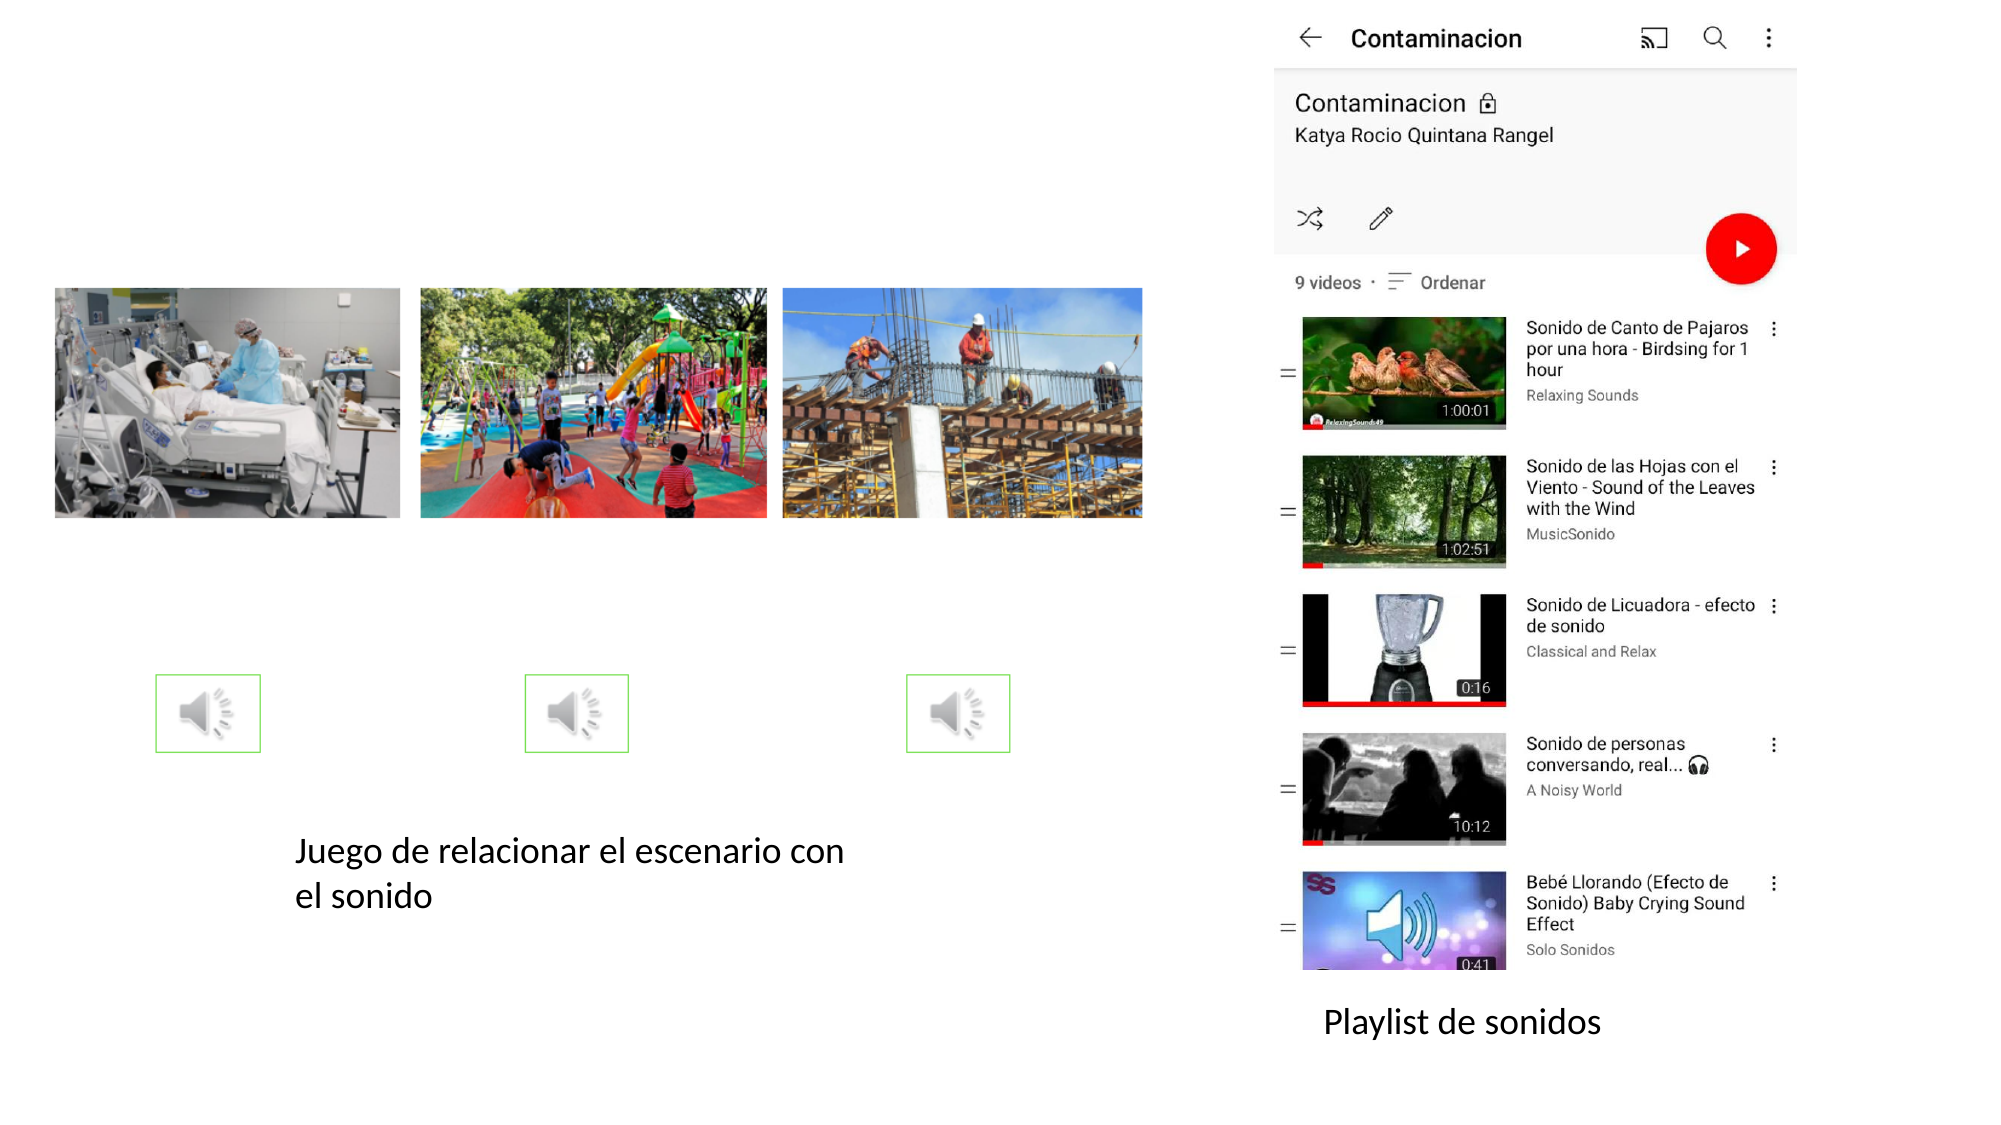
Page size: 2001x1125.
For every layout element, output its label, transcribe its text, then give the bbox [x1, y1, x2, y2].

text_box Playlist de sonidos [1308, 989, 1903, 1049]
picture [1274, 9, 1797, 970]
picture [47, 199, 1157, 802]
text_box Juego de relacionar el escenario con el sonido [280, 818, 874, 924]
